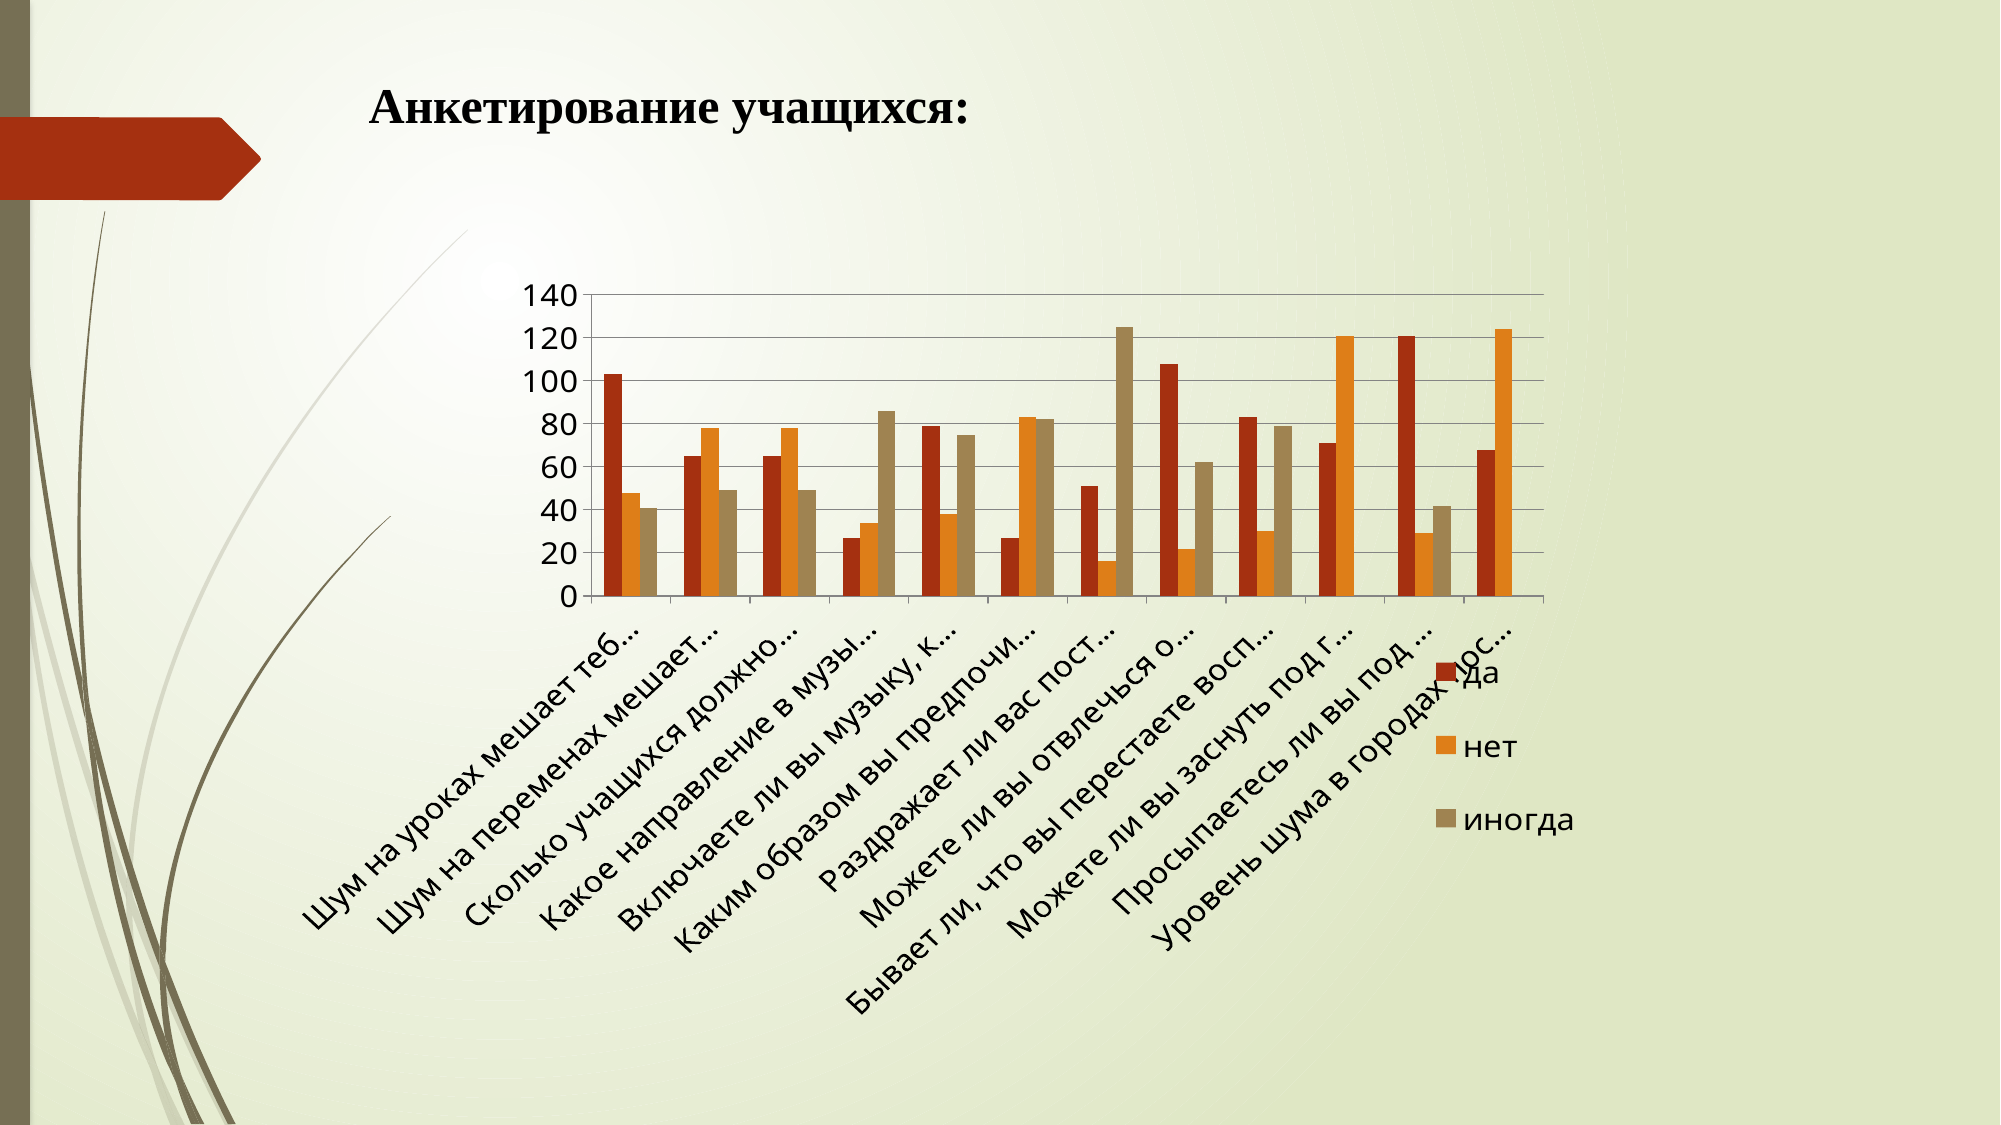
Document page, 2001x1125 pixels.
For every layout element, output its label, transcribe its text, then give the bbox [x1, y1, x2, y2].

text_box Анкетирование учащихся: [353, 66, 986, 142]
chart [290, 266, 1591, 1024]
